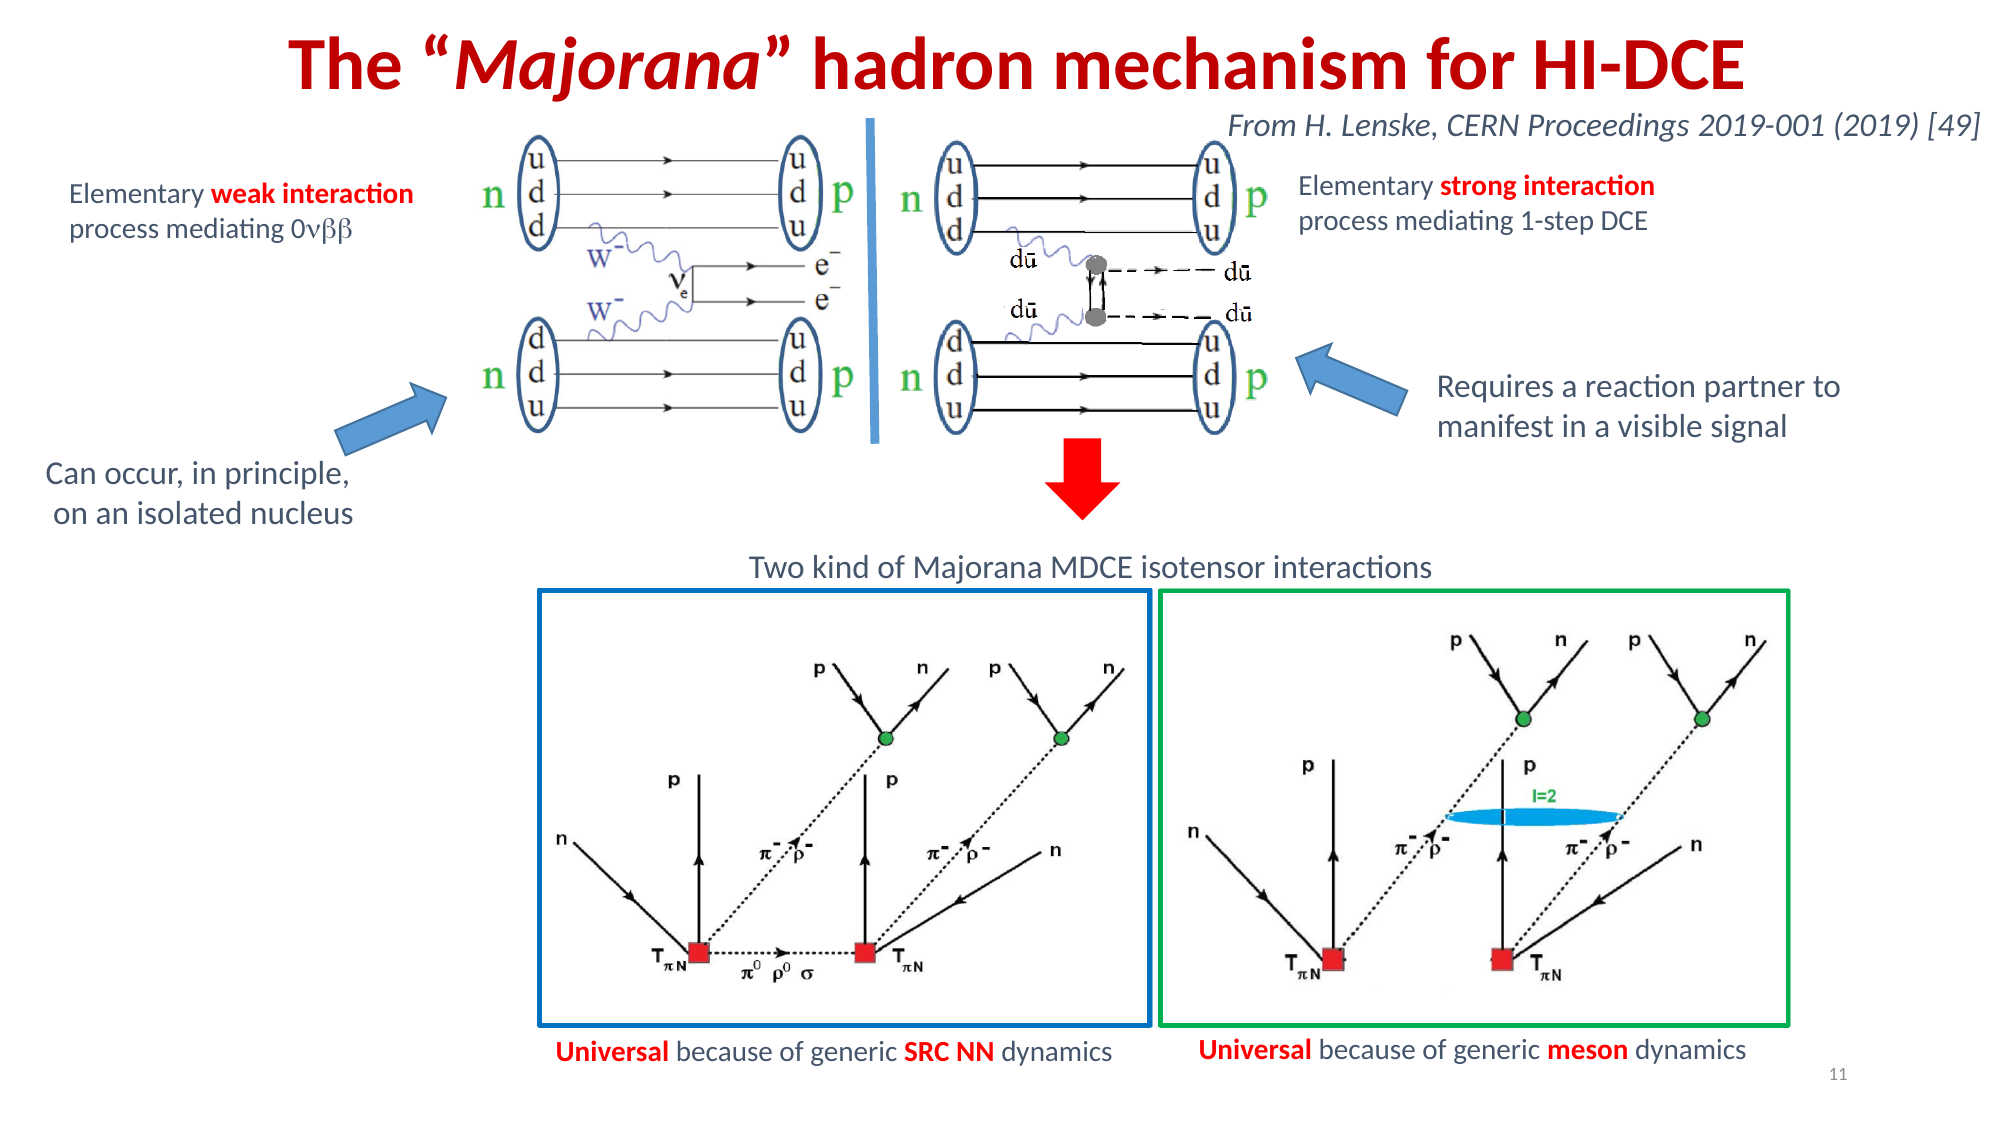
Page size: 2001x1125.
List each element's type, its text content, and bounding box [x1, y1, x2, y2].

text_box [1044, 444, 1121, 521]
text_box Elementary strong interaction process mediating 1-step DCE [1294, 159, 1707, 244]
picture [456, 118, 869, 444]
text_box Can occur, in principle, on an isolated nucleus [30, 443, 372, 539]
text_box From H. Lenske, CERN Proceedings 2019-001 (2019) [49] [1212, 95, 2000, 151]
text_box [333, 381, 448, 457]
text_box Two kind of Majorana MDCE isotensor interactions [734, 537, 1502, 586]
text_box Universal because of generic SRC NN dynamics [518, 1024, 1150, 1075]
slide_number 11 [1412, 1042, 1863, 1103]
text_box The “Majorana” hadron mechanism for HI-DCE [255, 7, 1780, 113]
picture [532, 586, 1792, 1028]
picture [871, 118, 1294, 444]
text_box Requires a reaction partner to manifest in a visible signal [1422, 356, 1906, 452]
text_box Elementary weak interaction process mediating 0 [54, 166, 432, 252]
text_box [1294, 341, 1409, 417]
text_box Universal because of generic meson dynamics [1165, 1028, 1780, 1073]
